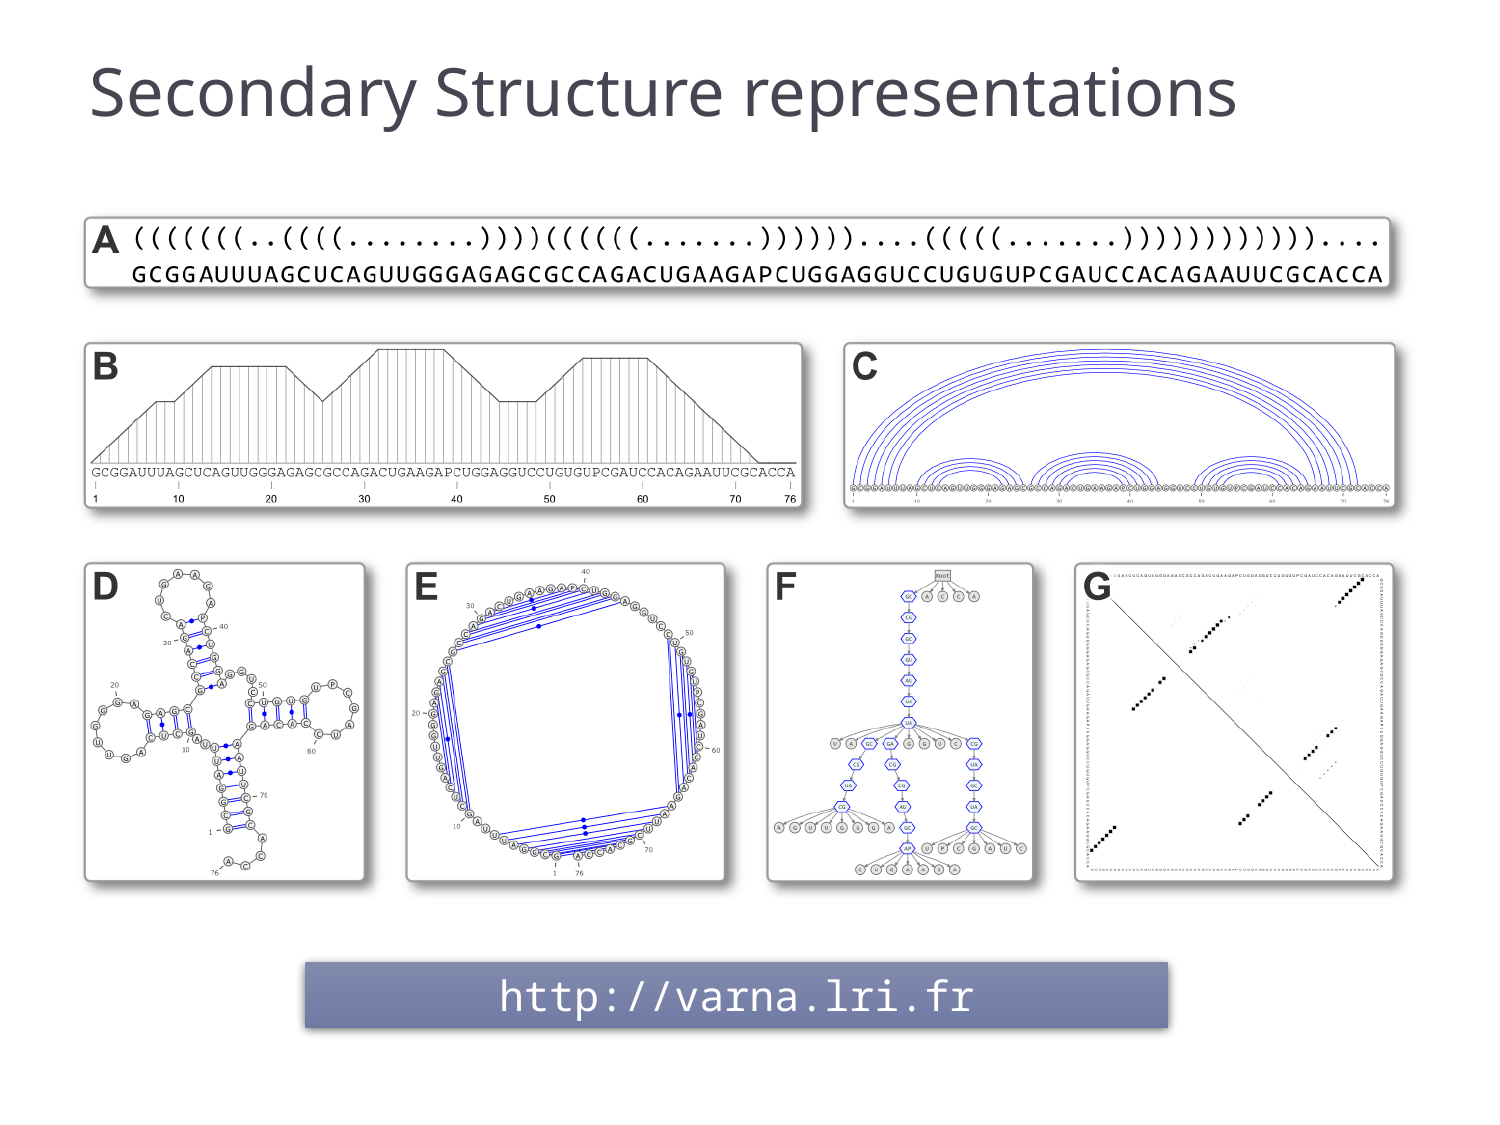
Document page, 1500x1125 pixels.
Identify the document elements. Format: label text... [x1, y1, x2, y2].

title Secondary Structure representations [75, 24, 1425, 138]
text_box http://varna.lri.fr [305, 982, 1168, 1028]
picture [0, 193, 1500, 982]
